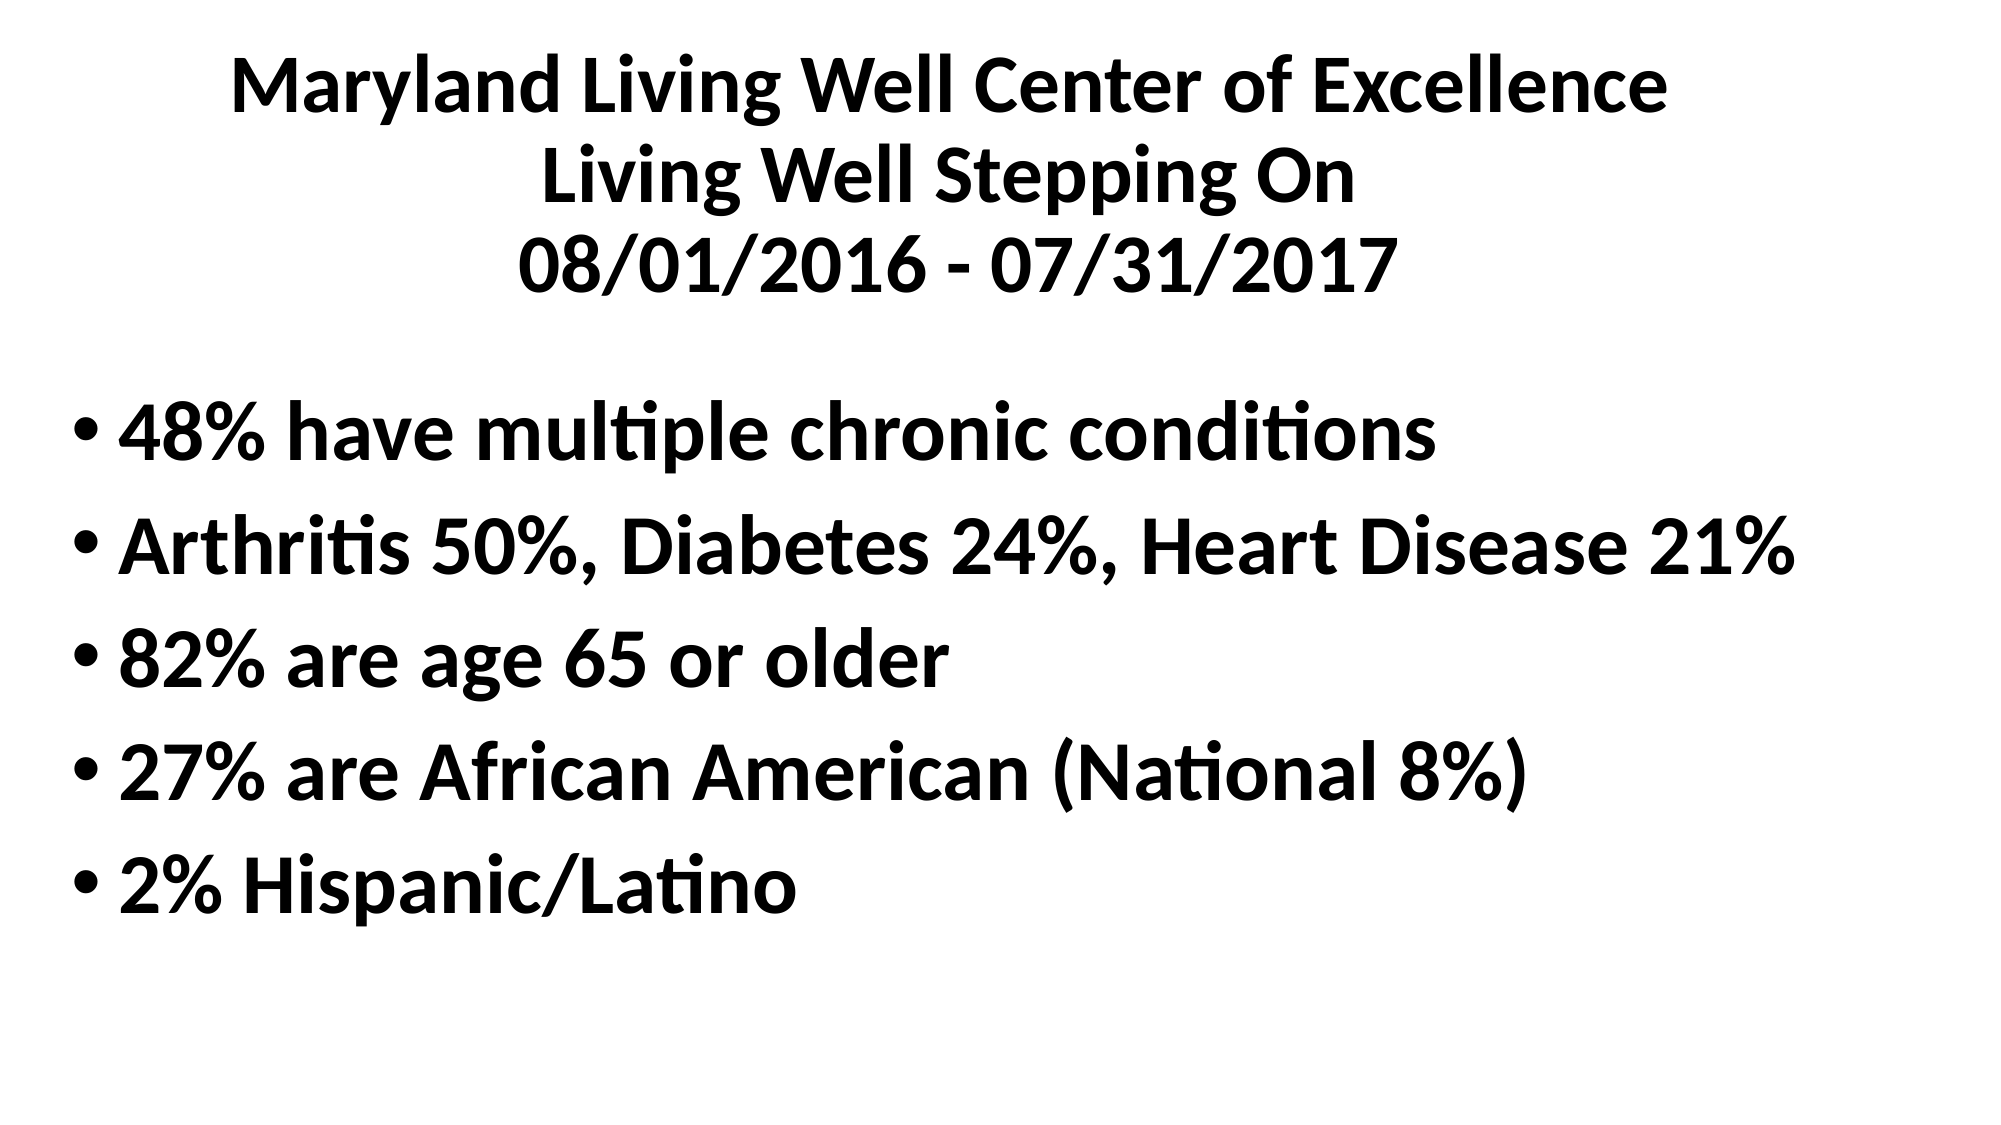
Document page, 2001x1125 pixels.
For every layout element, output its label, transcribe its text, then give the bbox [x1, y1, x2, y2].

title Maryland Living Well Center of Excellence Living Well Stepping On 08/01/2016 - 07/31/2017 [96, 116, 1822, 249]
list 48% have multiple chronic conditions Arthritis 50%, Diabetes 24%, Heart Disease 21% 82% are age 65 or older 27% are African American (National 8%) 2% Hispanic/Latino [56, 249, 1863, 1014]
